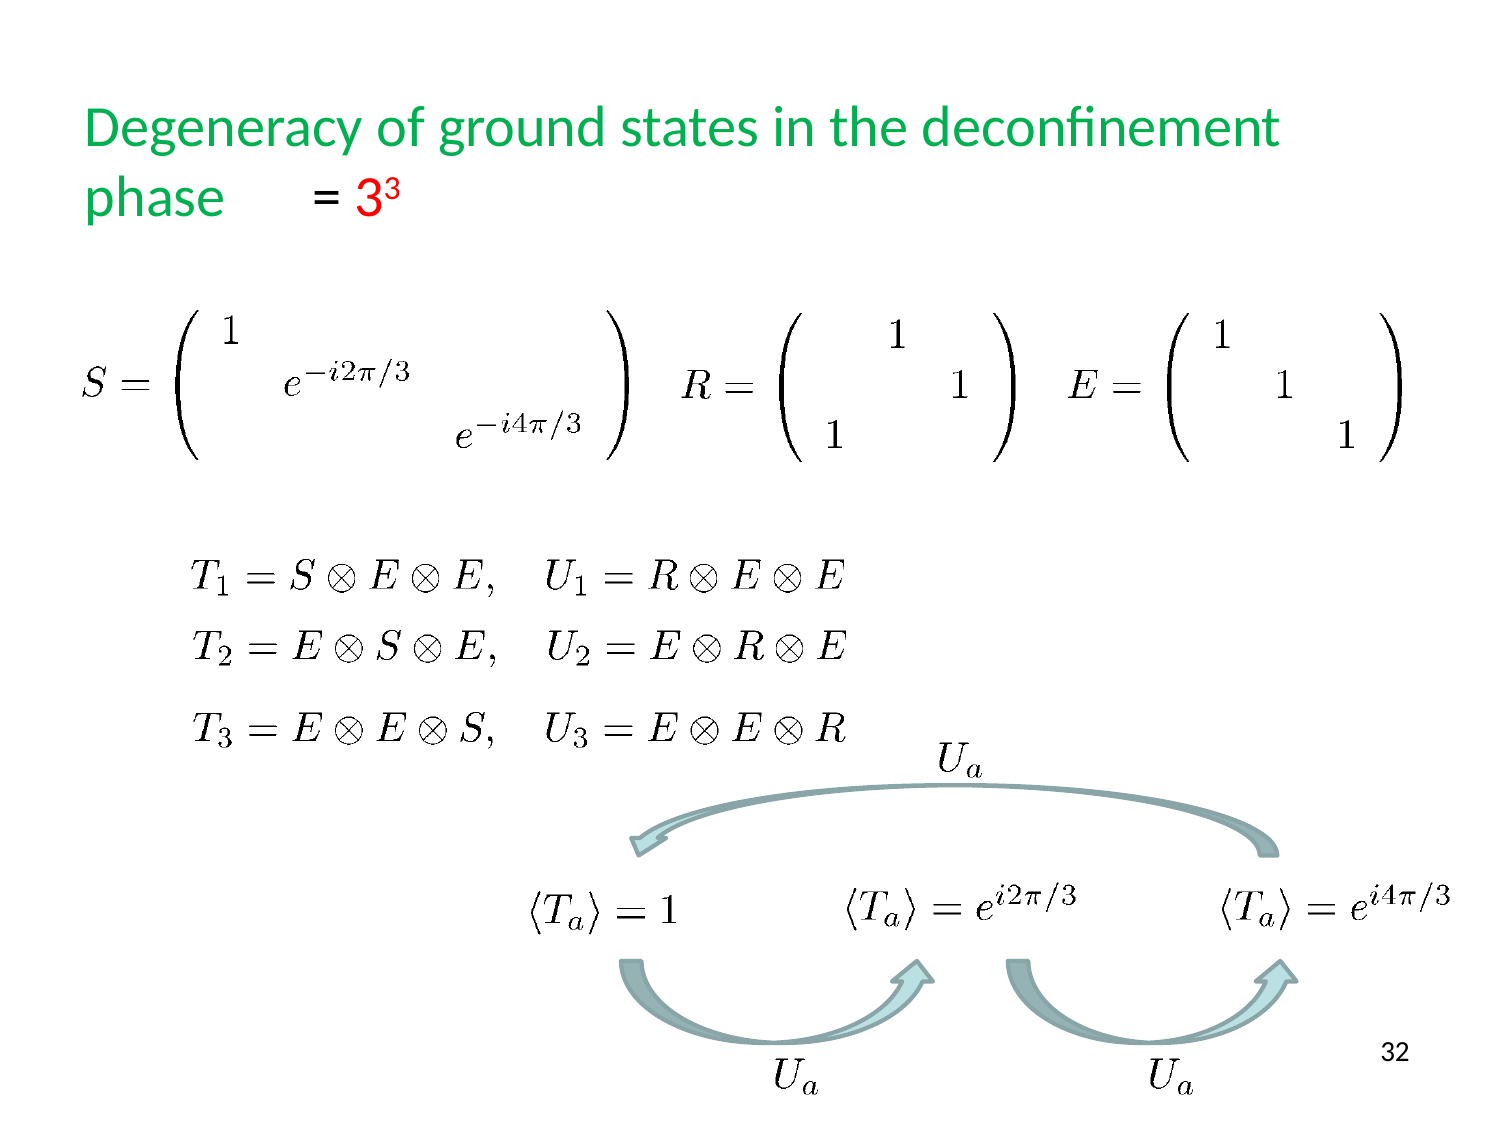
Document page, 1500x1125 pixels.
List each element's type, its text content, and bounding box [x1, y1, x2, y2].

text_box [1005, 958, 1081, 1035]
picture [1218, 878, 1453, 934]
picture [78, 309, 629, 461]
picture [937, 737, 984, 781]
picture [187, 555, 846, 598]
picture [1066, 309, 1405, 465]
text_box [1217, 958, 1299, 1024]
picture [1148, 1054, 1195, 1097]
picture [527, 890, 678, 937]
text_box [629, 783, 938, 858]
slide_number 32 [1074, 1024, 1426, 1103]
text_box [618, 958, 935, 1046]
picture [189, 625, 848, 669]
picture [679, 309, 1018, 465]
picture [773, 1054, 820, 1097]
text_box Degeneracy of ground states in the deconfinement phase = 33 [70, 80, 1475, 236]
picture [843, 878, 1078, 934]
picture [189, 707, 848, 751]
text_box [981, 783, 1280, 858]
